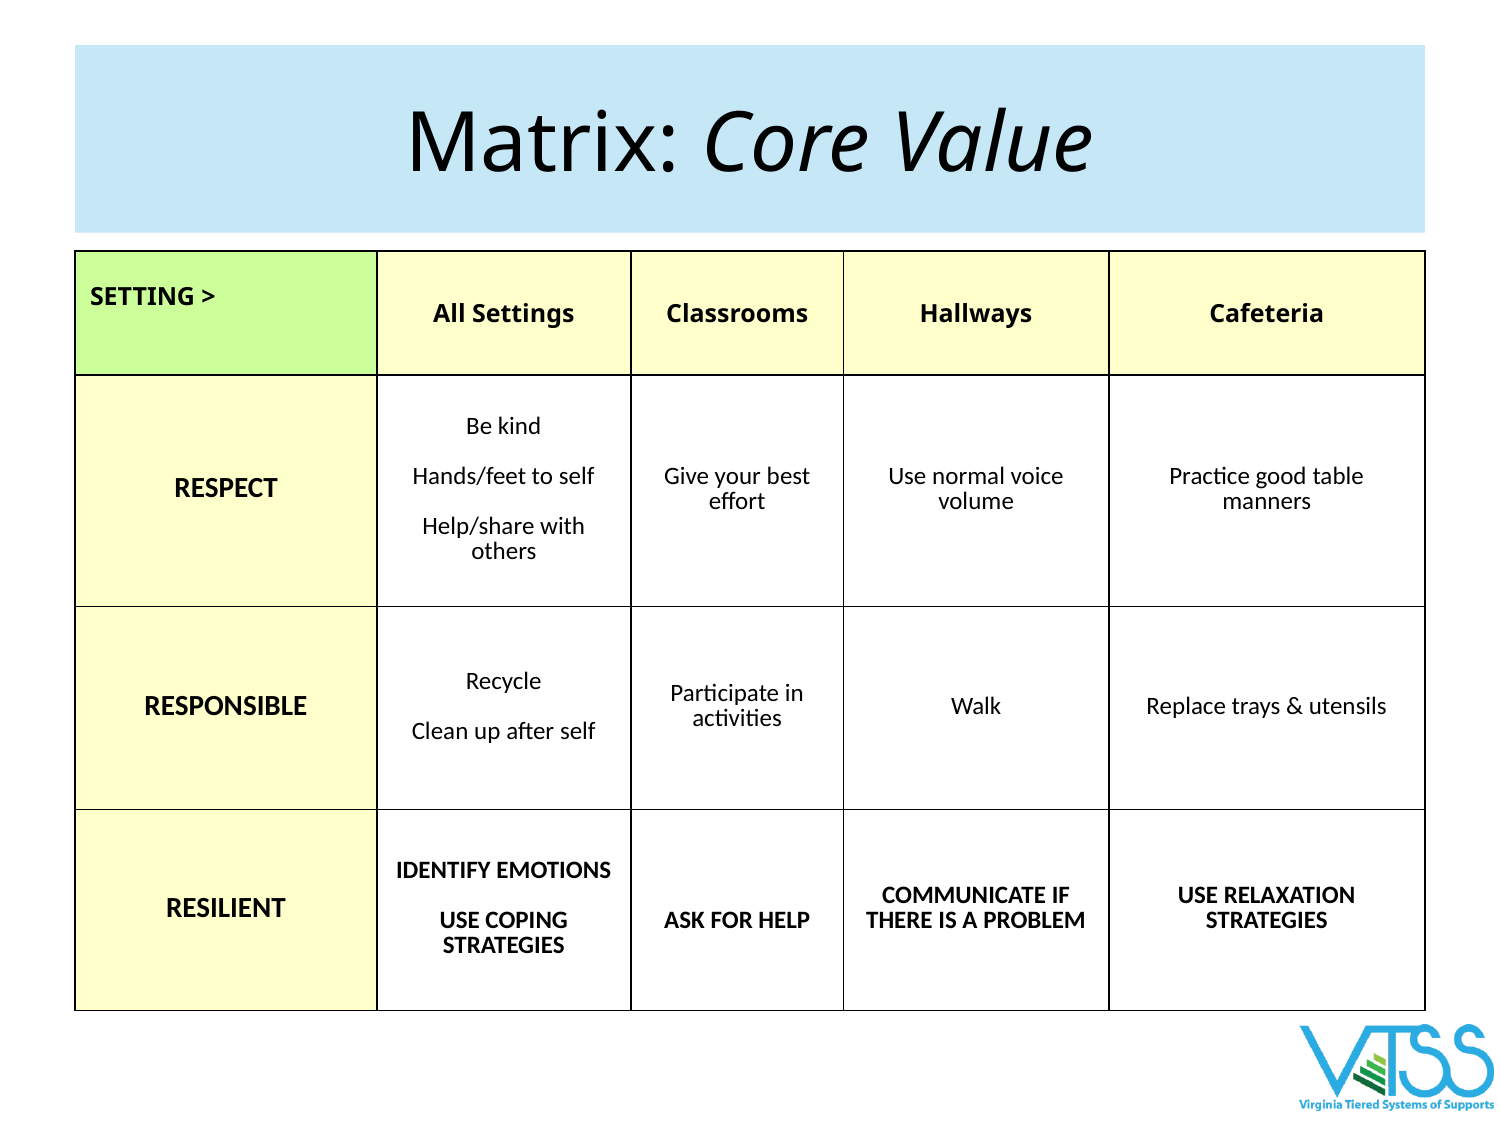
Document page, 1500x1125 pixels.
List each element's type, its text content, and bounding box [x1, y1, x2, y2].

table_cell USE RELAXATION STRATEGIES [1110, 810, 1424, 1010]
table_cell Be kind Hands/feet to self Help/share with others [378, 376, 630, 606]
table_cell COMMUNICATE IF THERE IS A PROBLEM [844, 810, 1108, 1010]
table_cell Practice good table manners [1110, 376, 1424, 606]
table_cell Walk [844, 607, 1108, 809]
table_cell IDENTIFY EMOTIONS USE COPING STRATEGIES [378, 810, 630, 1010]
table_cell Participate in activities [632, 607, 843, 809]
table_cell RESPECT [76, 376, 376, 606]
table_header All Settings [378, 252, 630, 374]
table_cell RESPONSIBLE [76, 607, 376, 809]
table_cell Use normal voice volume [844, 376, 1108, 606]
title Matrix: Core Value [75, 45, 1425, 233]
table_header Hallways [844, 252, 1108, 374]
picture [1299, 1024, 1494, 1111]
table_cell RESILIENT [76, 810, 376, 1010]
table_header Cafeteria [1110, 252, 1424, 374]
table_cell ASK FOR HELP [632, 810, 843, 1010]
table_header SETTING > [76, 252, 376, 374]
table_cell Give your best effort [632, 376, 843, 606]
table_header Classrooms [632, 252, 843, 374]
table_cell Recycle Clean up after self [378, 607, 630, 809]
table_cell Replace trays & utensils [1110, 607, 1424, 809]
